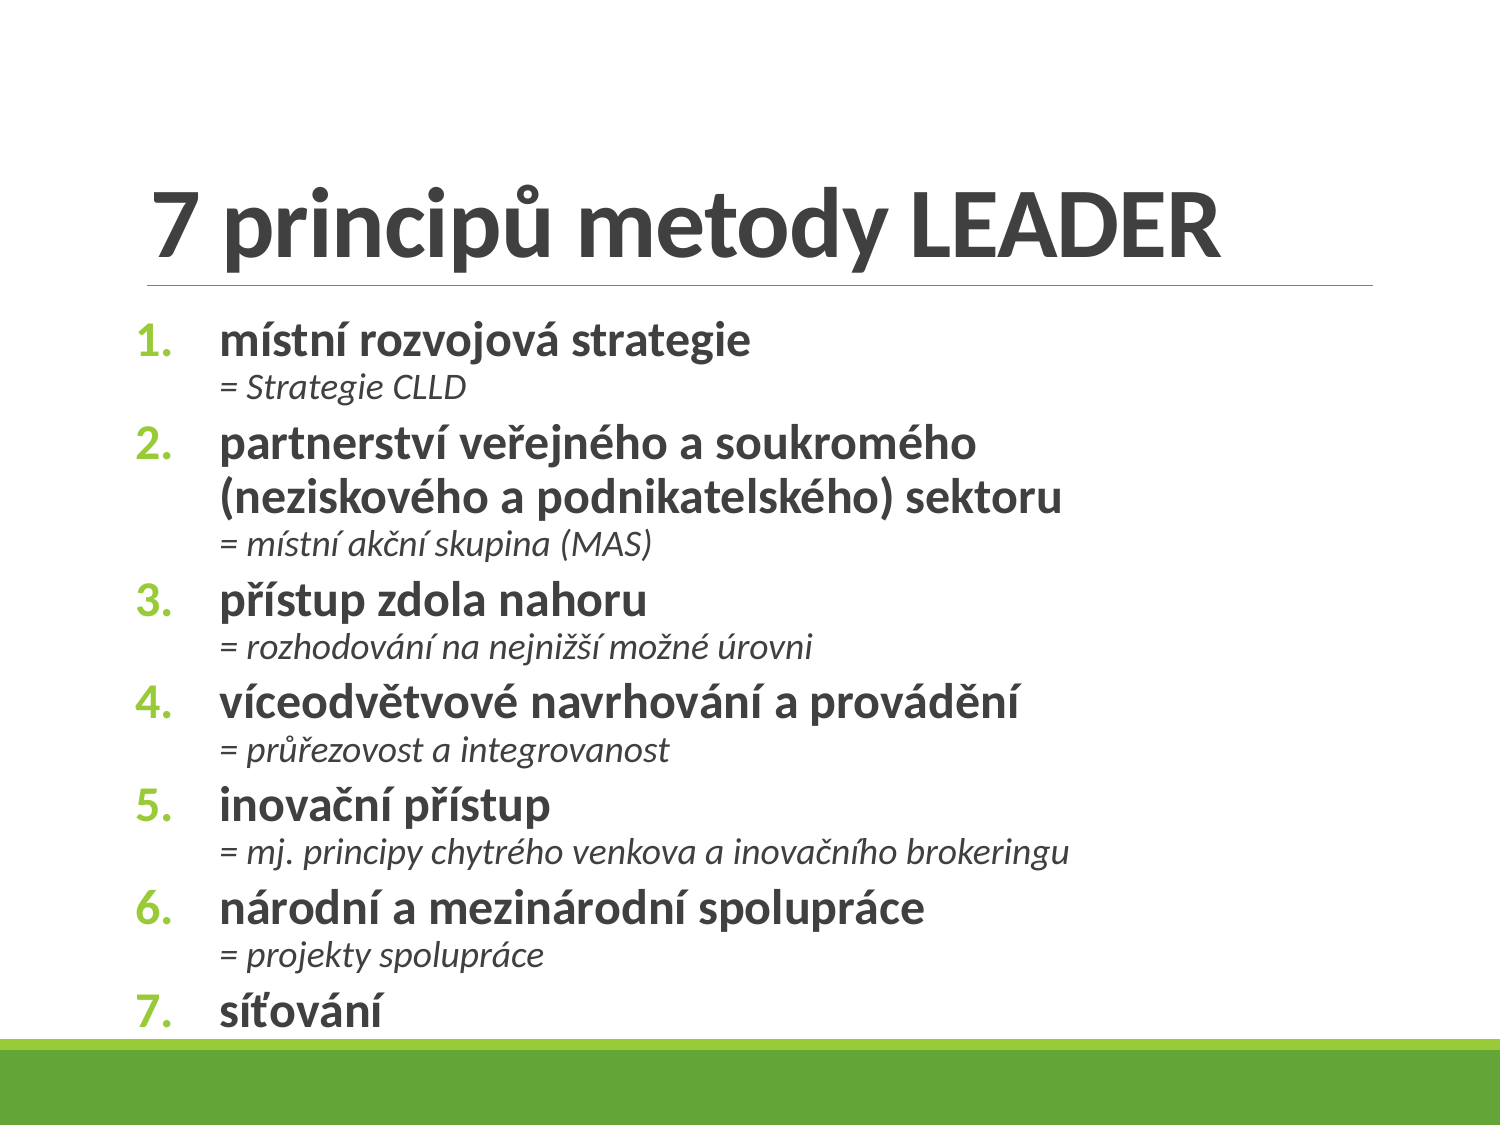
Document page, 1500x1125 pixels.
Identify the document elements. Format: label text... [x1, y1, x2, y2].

list místní rozvojová strategie = Strategie CLLD partnerství veřejného a soukromého (neziskového a podnikatelského) sektoru = místní akční skupina (MAS) přístup zdola nahoru = rozhodování na nejnižší možné úrovni víceodvětvové navrhování a provádění = průřezovost a integrovanost inovační přístup = mj. principy chytrého venkova a inovačního brokeringu národní a mezinárodní spolupráce = projekty spolupráce síťování [135, 306, 1500, 1007]
title 7 principů metody LEADER [135, 47, 1466, 285]
